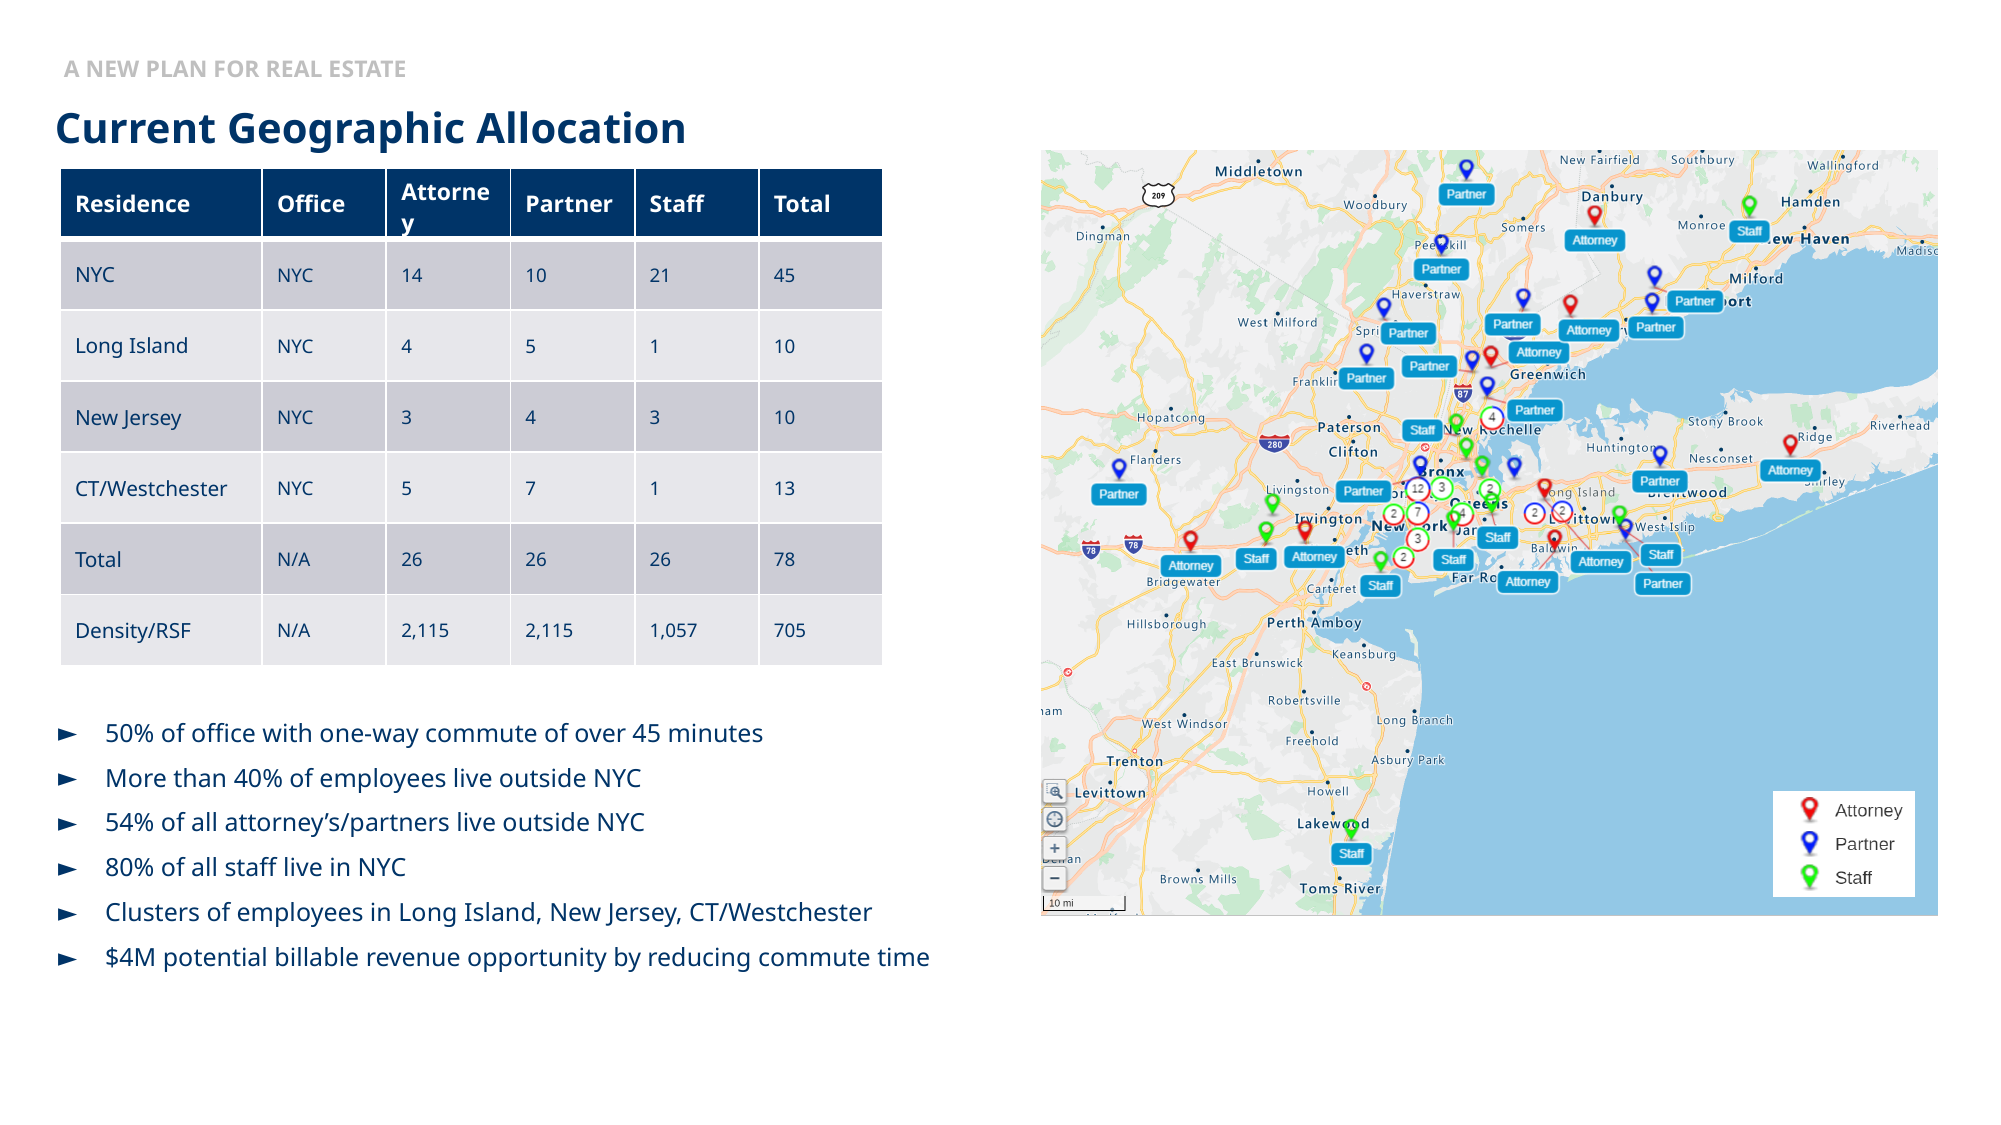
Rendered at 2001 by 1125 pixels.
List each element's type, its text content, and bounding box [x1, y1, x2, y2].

text_box 50% of office with one-way commute of over 45 minutes More than 40% of employees live outside NYC 54% of all attorney’s/partners live outside NYC 80% of all staff live in NYC Clusters of employees in Long Island, New Jersey, CT/Westchester $4M potential billable revenue opportunity by reducing commute time [43, 694, 985, 1024]
table_cell 2,115 [511, 595, 634, 665]
table_cell 5 [387, 453, 510, 522]
table_cell 26 [636, 524, 758, 594]
table_cell 1,057 [636, 595, 758, 665]
table_cell NYC [61, 242, 261, 309]
table_cell 10 [511, 242, 634, 309]
table_cell NYC [263, 311, 385, 380]
table_cell N/A [263, 595, 385, 665]
table_cell NYC [263, 453, 385, 522]
table_cell 10 [760, 311, 882, 380]
table_cell 4 [511, 382, 634, 451]
table_header Attorney [387, 169, 510, 236]
table_cell New Jersey [61, 382, 261, 451]
table_header Office [263, 169, 385, 236]
text_box A NEW PLAN FOR REAL ESTATE [49, 50, 1100, 76]
table_cell Long Island [61, 311, 261, 380]
table_cell Density/RSF [61, 595, 261, 665]
text_box Current Geographic Allocation [40, 69, 713, 160]
table_cell CT/Westchester [61, 453, 261, 522]
table_cell 705 [760, 595, 882, 665]
table_cell 14 [387, 242, 510, 309]
table_cell 1 [636, 311, 758, 380]
table_cell 78 [760, 524, 882, 594]
table_cell 4 [387, 311, 510, 380]
table_cell 26 [511, 524, 634, 594]
table_header Total [760, 169, 882, 236]
table_cell N/A [263, 524, 385, 594]
table_cell 21 [636, 242, 758, 309]
table_cell 3 [636, 382, 758, 451]
table_header Residence [61, 169, 261, 236]
table_cell 13 [760, 453, 882, 522]
table_cell Total [61, 524, 261, 594]
picture [1041, 150, 1938, 917]
table_cell 5 [511, 311, 634, 380]
table_cell 45 [760, 242, 882, 309]
table_cell NYC [263, 382, 385, 451]
table_cell 7 [511, 453, 634, 522]
table_cell 2,115 [387, 595, 510, 665]
table_cell 1 [636, 453, 758, 522]
table_cell NYC [263, 242, 385, 309]
table_header Partner [511, 169, 634, 236]
table_header Staff [636, 169, 758, 236]
table_cell 3 [387, 382, 510, 451]
table_cell 26 [387, 524, 510, 594]
table_cell 10 [760, 382, 882, 451]
